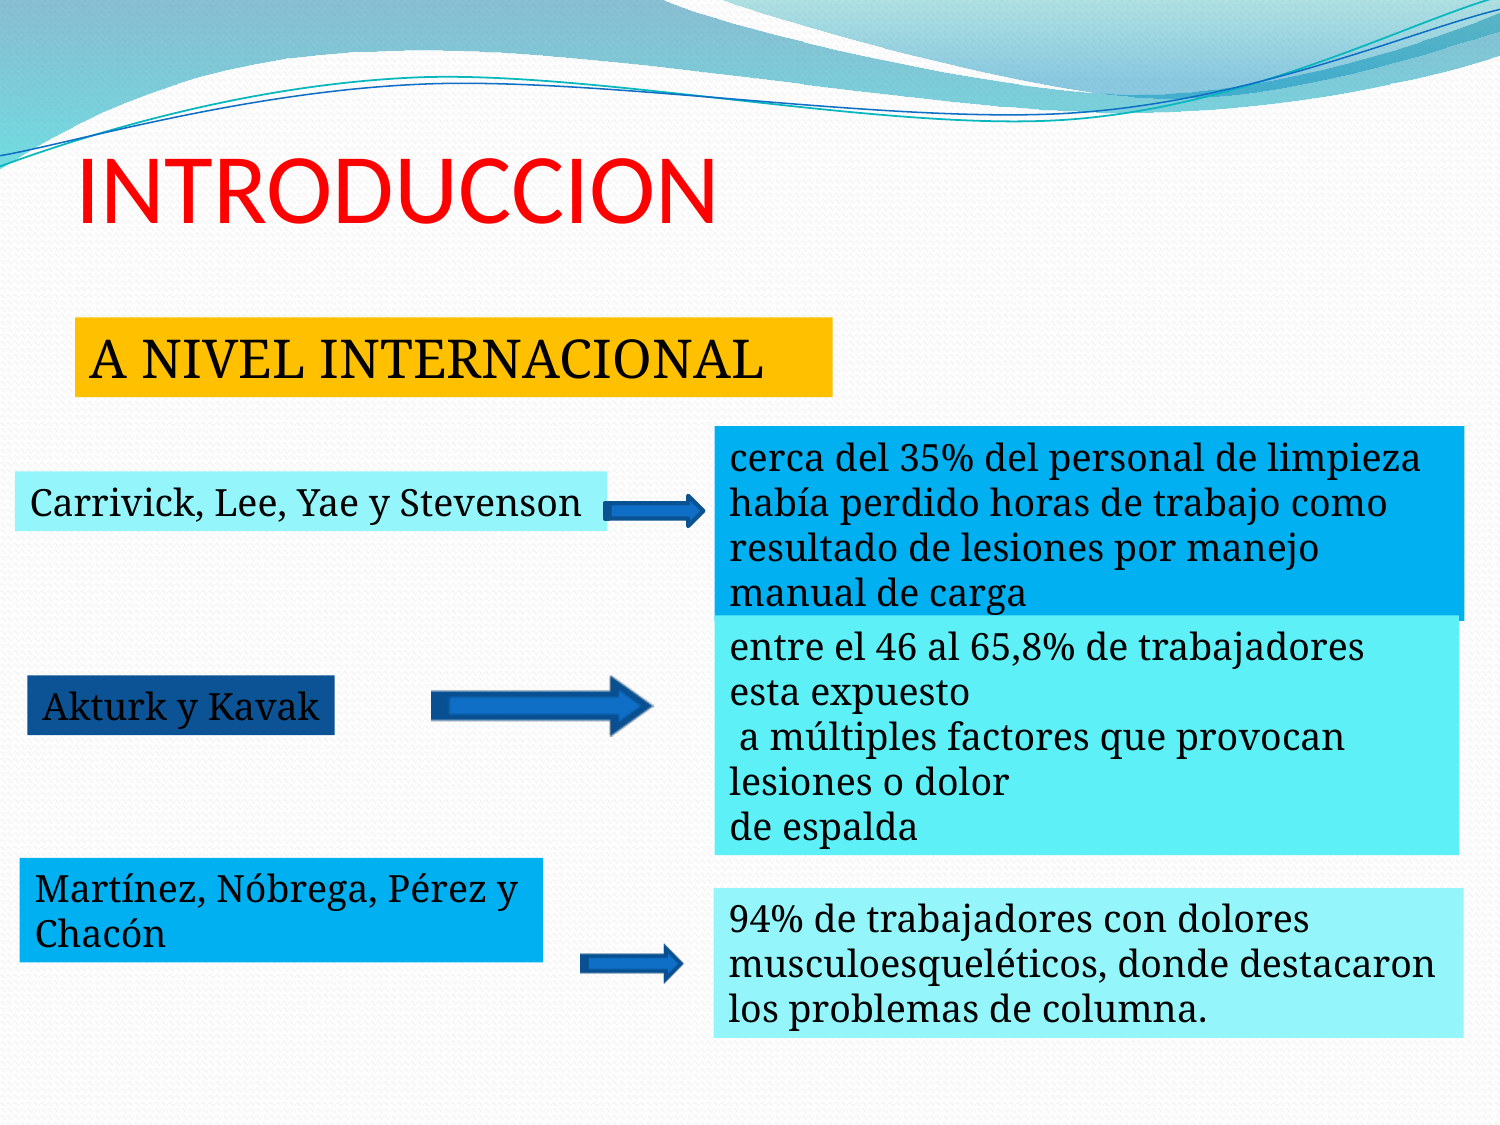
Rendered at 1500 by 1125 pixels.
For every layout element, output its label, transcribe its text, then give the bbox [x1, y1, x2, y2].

title INTRODUCCION [75, 115, 1425, 244]
text_box Akturk y Kavak [27, 675, 335, 736]
text_box 94% de trabajadores con dolores musculoesqueléticos, donde destacaron los problemas de columna. [713, 888, 1464, 1038]
text_box Carrivick, Lee, Yae y Stevenson [14, 471, 608, 532]
text_box entre el 46 al 65,8% de trabajadores esta expuesto a múltiples factores que provocan lesiones o dolor de espalda [714, 615, 1459, 856]
text_box cerca del 35% del personal de limpieza había perdido horas de trabajo como resultado de lesiones por manejo manual de carga [714, 426, 1465, 621]
text_box Martínez, Nóbrega, Pérez y Chacón [19, 857, 544, 963]
text_box [603, 493, 706, 528]
list A NIVEL INTERNACIONAL [75, 317, 833, 398]
picture [580, 943, 684, 985]
picture [430, 675, 655, 737]
